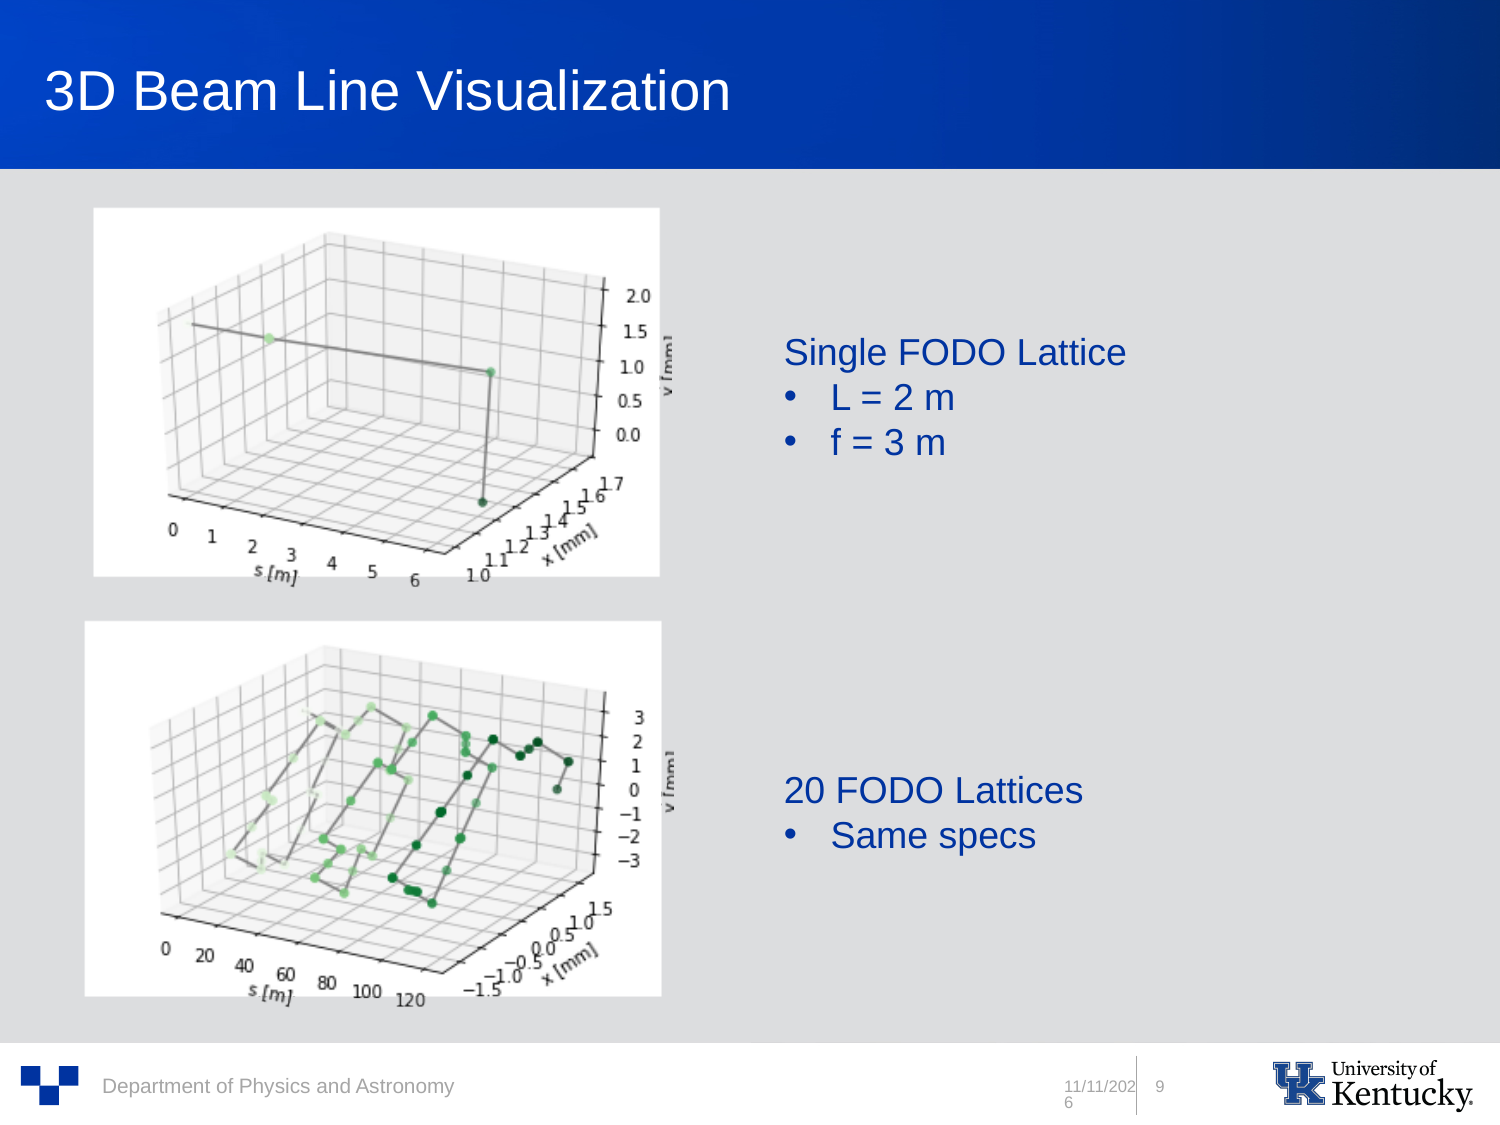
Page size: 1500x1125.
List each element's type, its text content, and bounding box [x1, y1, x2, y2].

footer Department of Physics and Astronomy [87, 1055, 935, 1116]
text_box Single FODO Lattice L = 2 m f = 3 m [768, 320, 1393, 471]
slide_number 9 [1140, 1055, 1198, 1116]
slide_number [1049, 1055, 1140, 1116]
picture [0, 0, 1500, 1125]
text_box 20 FODO Lattices Same specs [768, 758, 1393, 864]
title 3D Beam Line Visualization [29, 35, 1324, 150]
